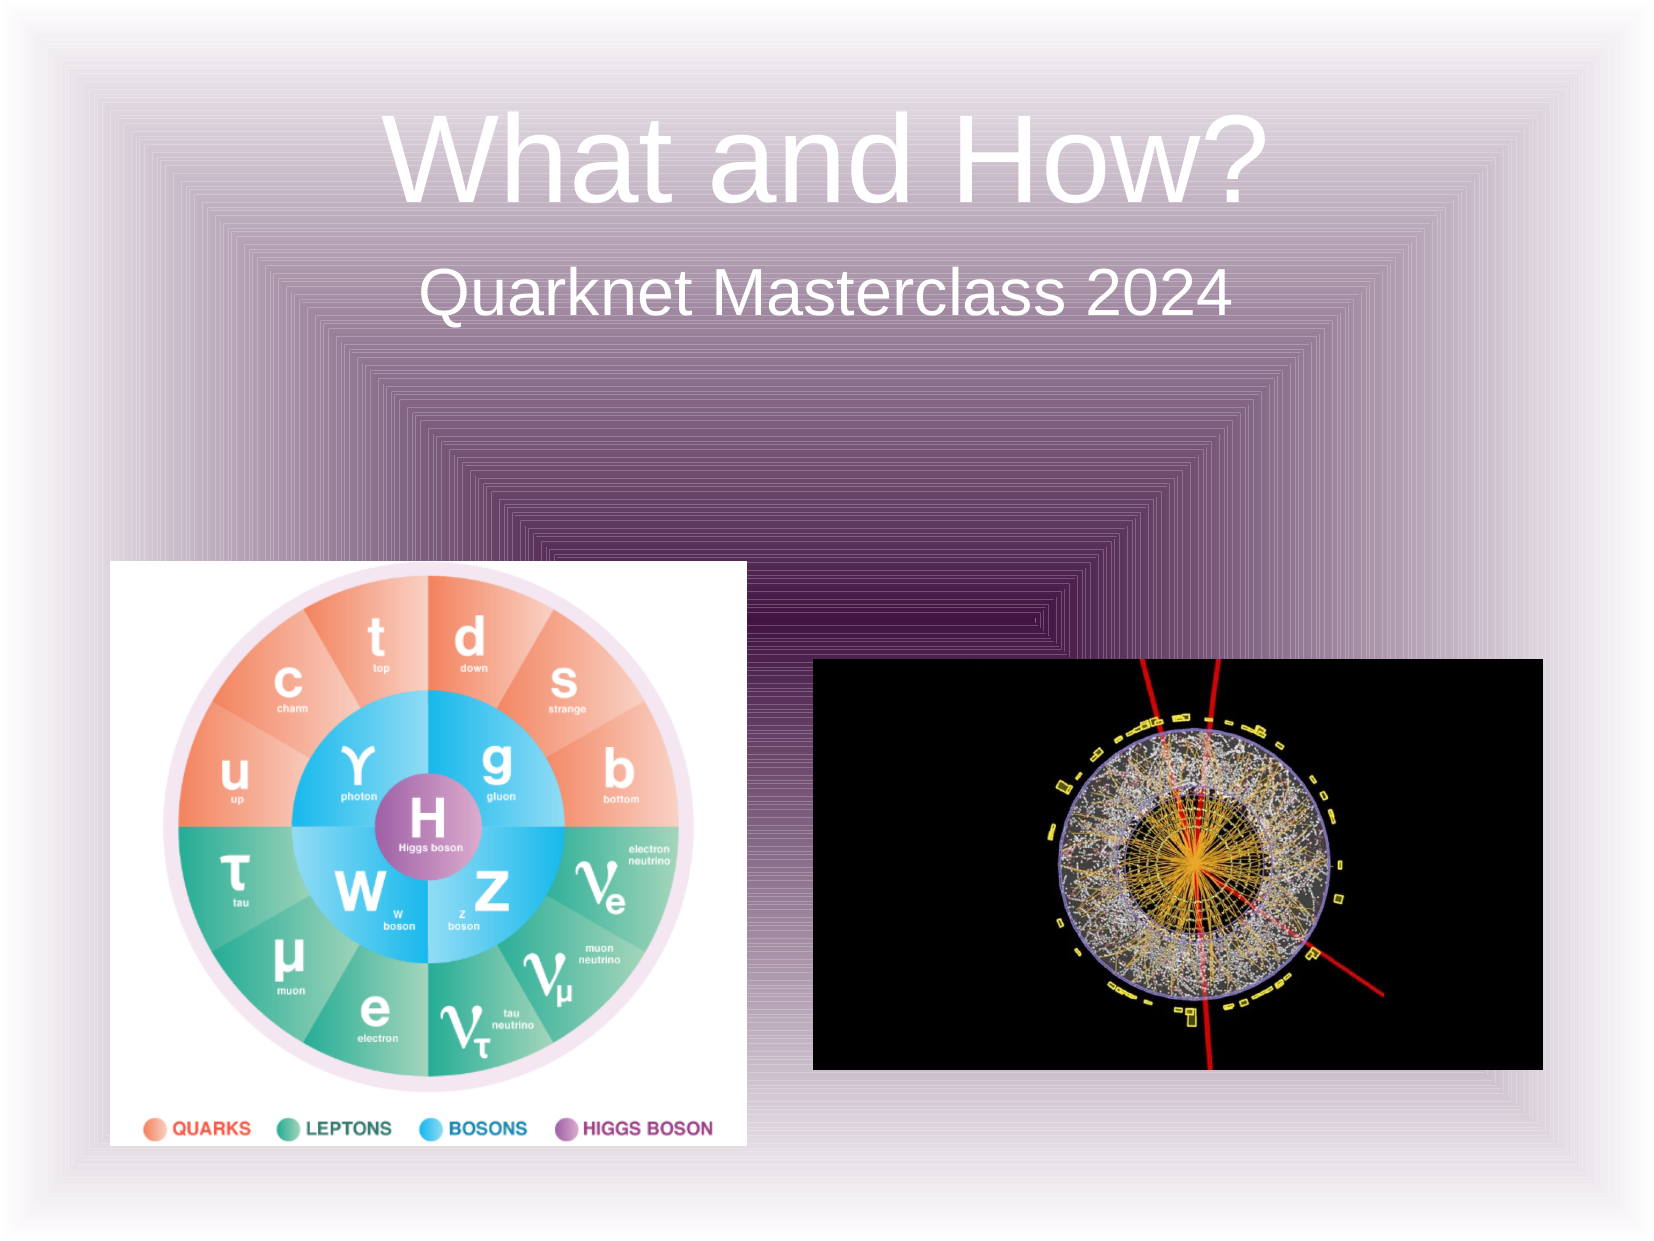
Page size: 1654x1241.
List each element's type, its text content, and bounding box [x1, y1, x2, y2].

picture [813, 659, 1543, 1070]
list Quarknet Masterclass 2024 [82, 248, 1571, 473]
title What and How? [82, 49, 1571, 248]
picture [110, 561, 747, 1146]
